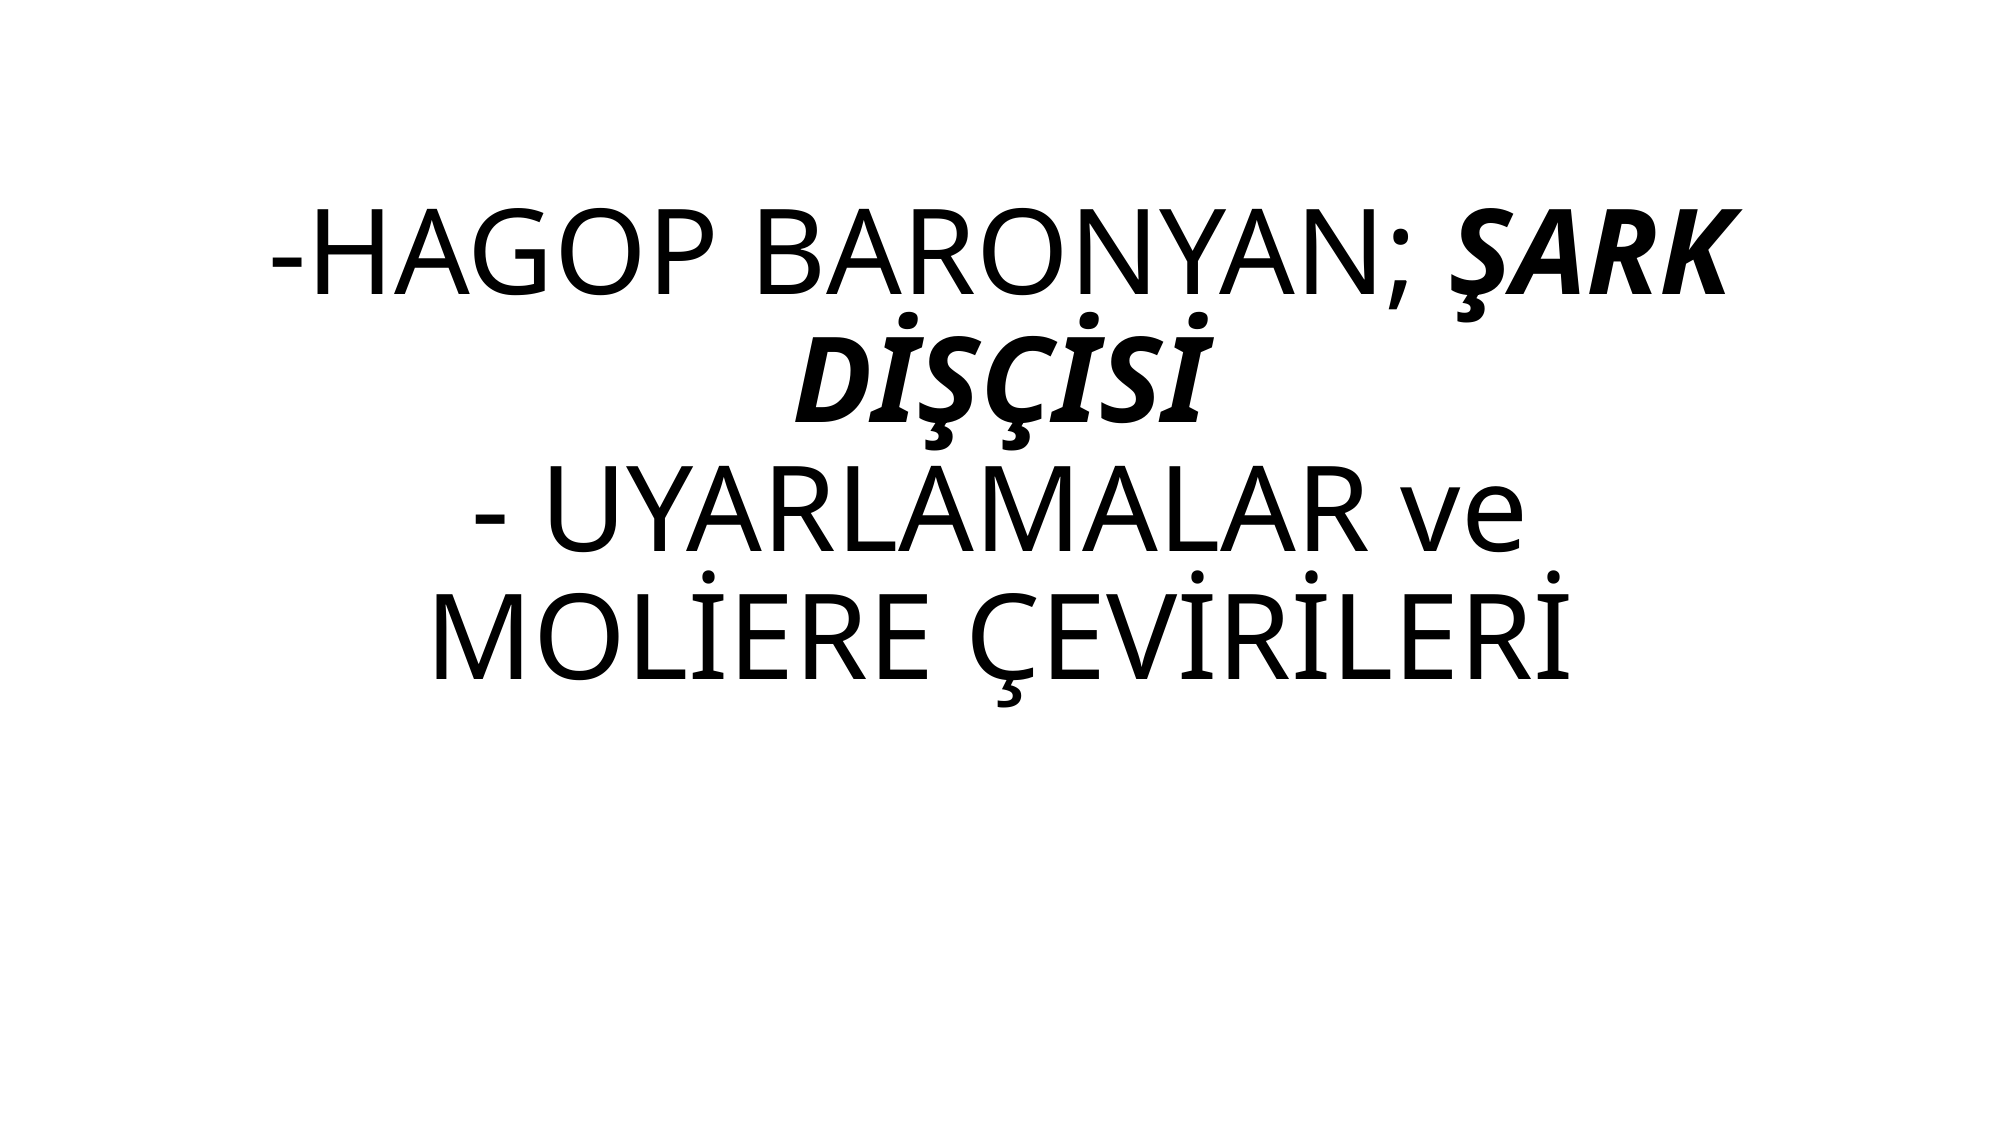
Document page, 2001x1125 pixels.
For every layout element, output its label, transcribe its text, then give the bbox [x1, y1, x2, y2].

title -HAGOP BARONYAN; ŞARK DİŞÇİSİ - UYARLAMALAR ve MOLİERE ÇEVİRİLERİ [249, 184, 1750, 855]
